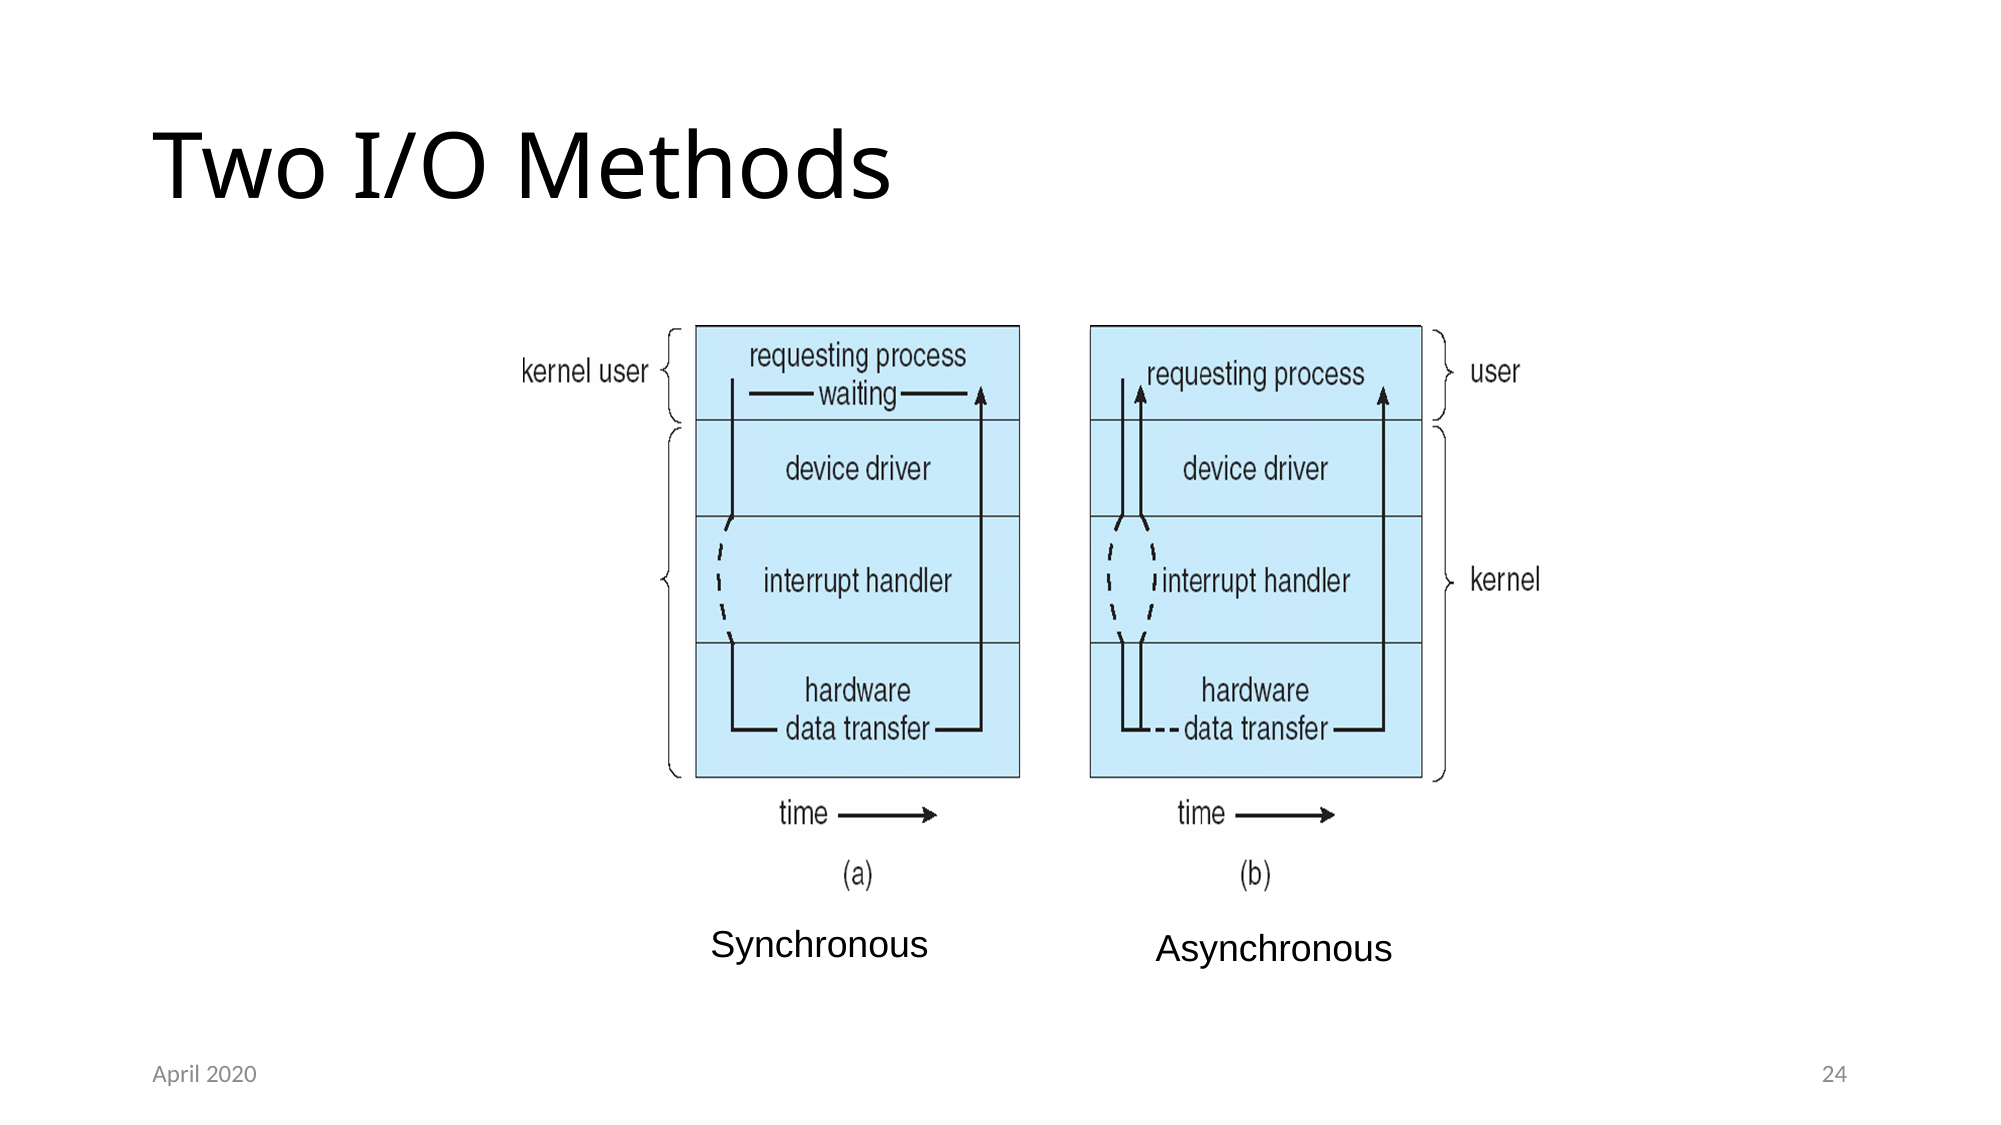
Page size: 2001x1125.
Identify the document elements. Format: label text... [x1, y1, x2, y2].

slide_number 24 [1412, 1042, 1863, 1103]
title Two I/O Methods [137, 59, 1863, 278]
text_box Asynchronous [1140, 916, 1647, 977]
text_box Synchronous [695, 912, 981, 973]
picture [523, 325, 1541, 893]
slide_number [137, 1042, 588, 1103]
